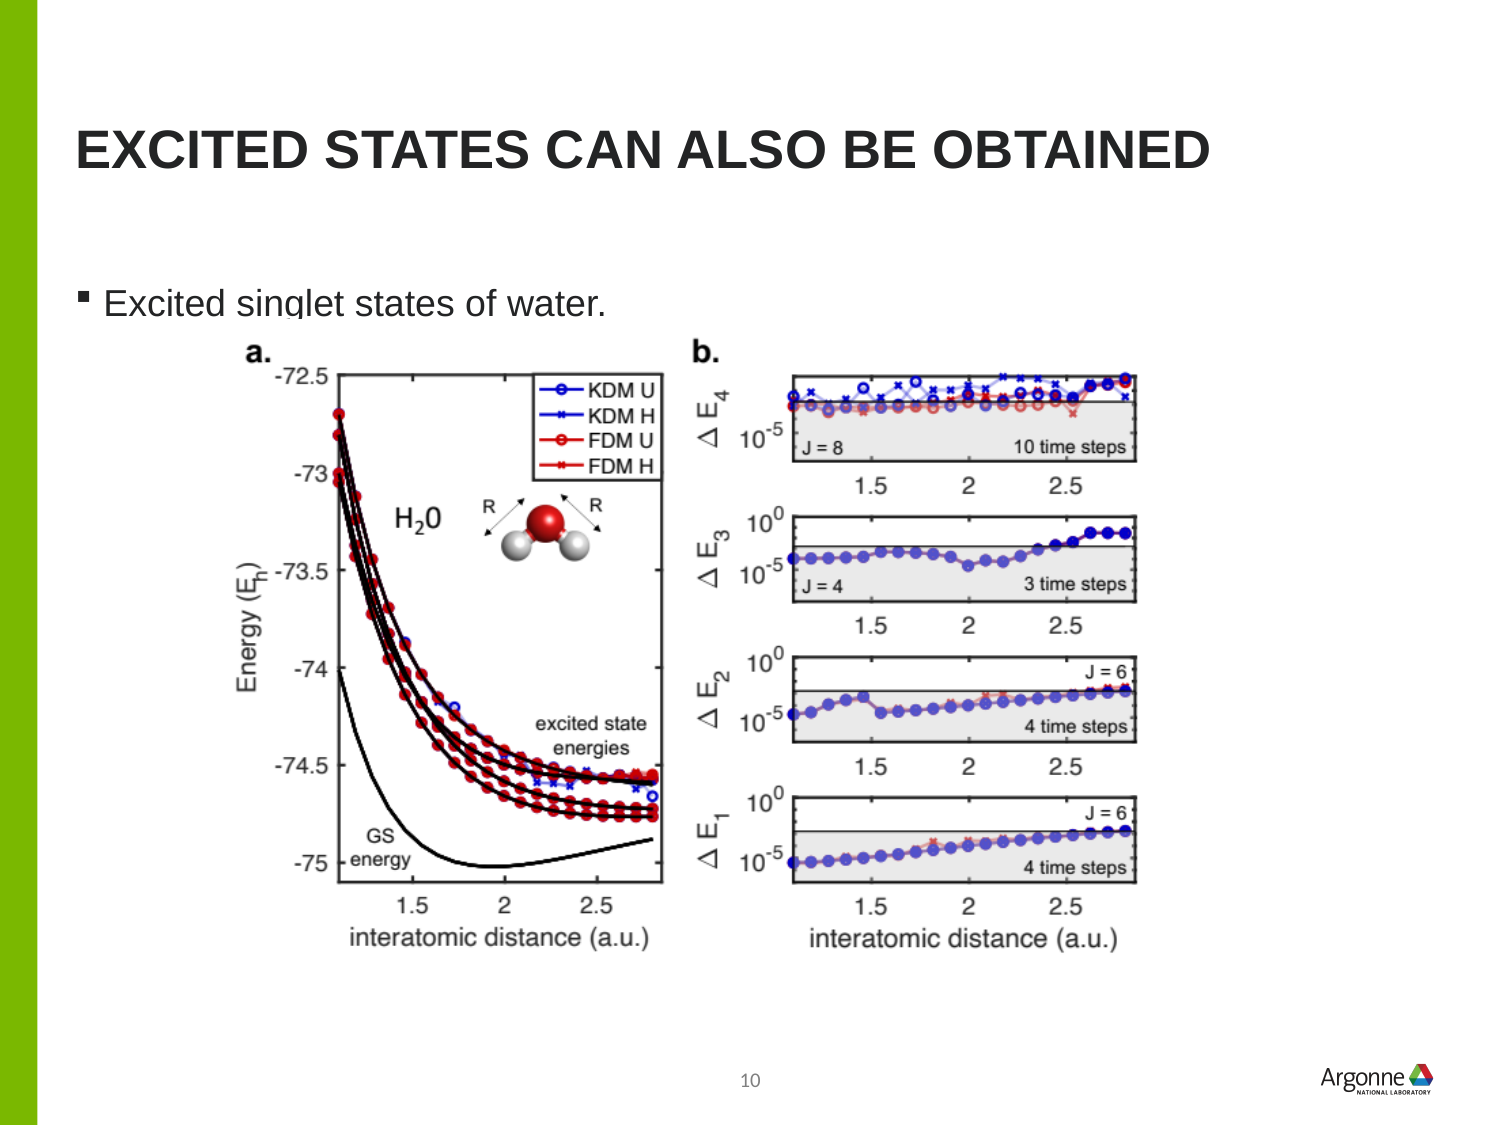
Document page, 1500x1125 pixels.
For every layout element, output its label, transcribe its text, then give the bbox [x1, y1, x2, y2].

list Excited singlet states of water. [75, 278, 1449, 1005]
picture [224, 319, 1201, 964]
title Excited states can also be obtained [75, 45, 1449, 182]
picture [1315, 1055, 1442, 1102]
slide_number 10 [712, 1061, 788, 1092]
